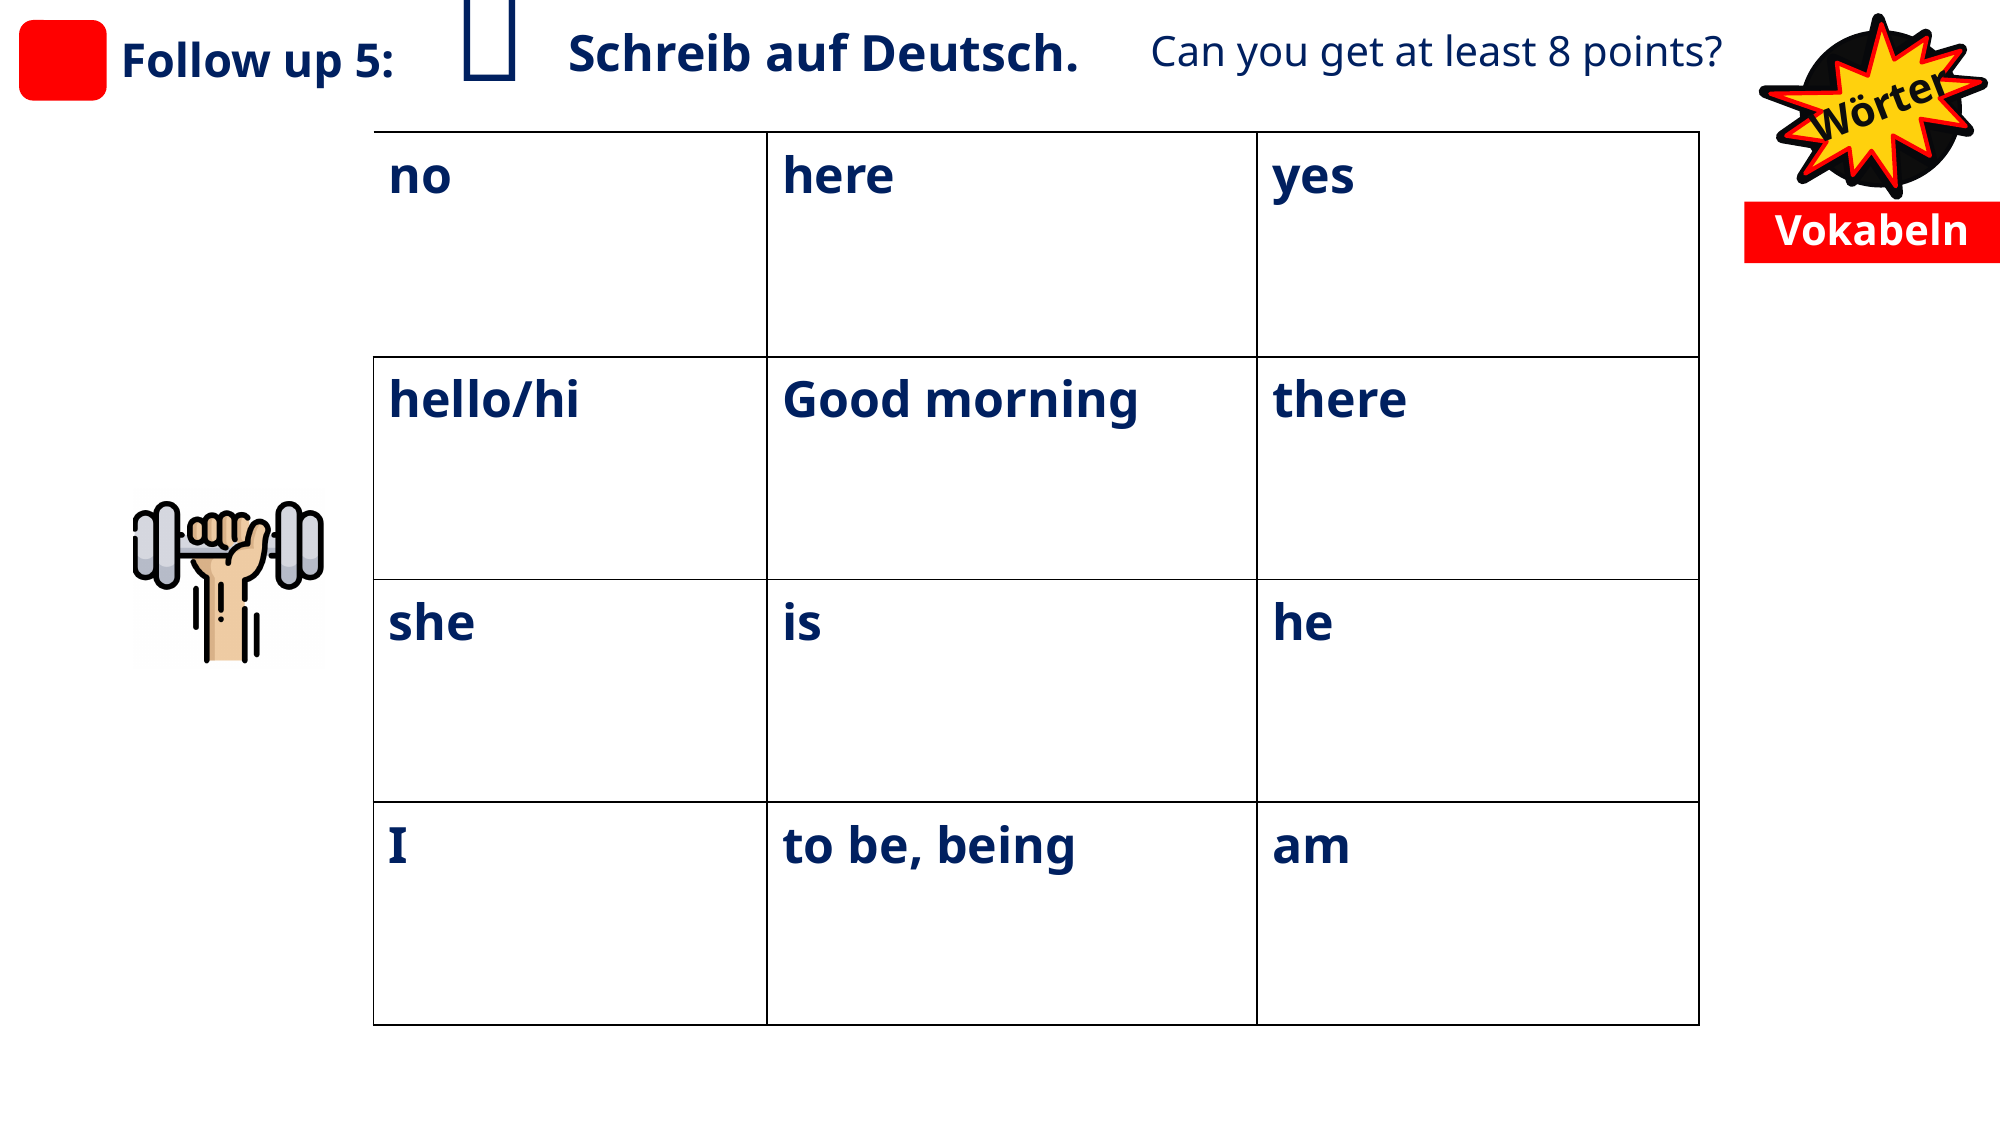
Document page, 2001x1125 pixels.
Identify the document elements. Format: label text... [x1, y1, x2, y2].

title Follow up 5: [105, 14, 437, 110]
table_cell I [374, 803, 766, 1024]
table_cell is [768, 580, 1256, 801]
table_cell hello/hi [374, 358, 766, 579]
text_box Schreib auf Deutsch. [615, 13, 1095, 89]
picture [133, 488, 325, 670]
table_cell am [1258, 803, 1698, 1024]
text_box Vokabeln [1744, 201, 2000, 264]
table_cell he [1258, 580, 1698, 801]
table_header here [768, 133, 1256, 356]
text_box  [437, 0, 615, 115]
table_header yes [1258, 133, 1698, 356]
table_header no [374, 133, 766, 356]
table_cell Good morning [768, 358, 1256, 579]
table_cell to be, being [768, 803, 1256, 1024]
table_header [90, 132, 374, 1025]
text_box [1779, 26, 1984, 193]
text_box Can you get at least 8 points? [1135, 16, 1738, 82]
table_cell she [374, 580, 766, 801]
table_cell there [1258, 358, 1698, 579]
text_box [20, 21, 105, 100]
